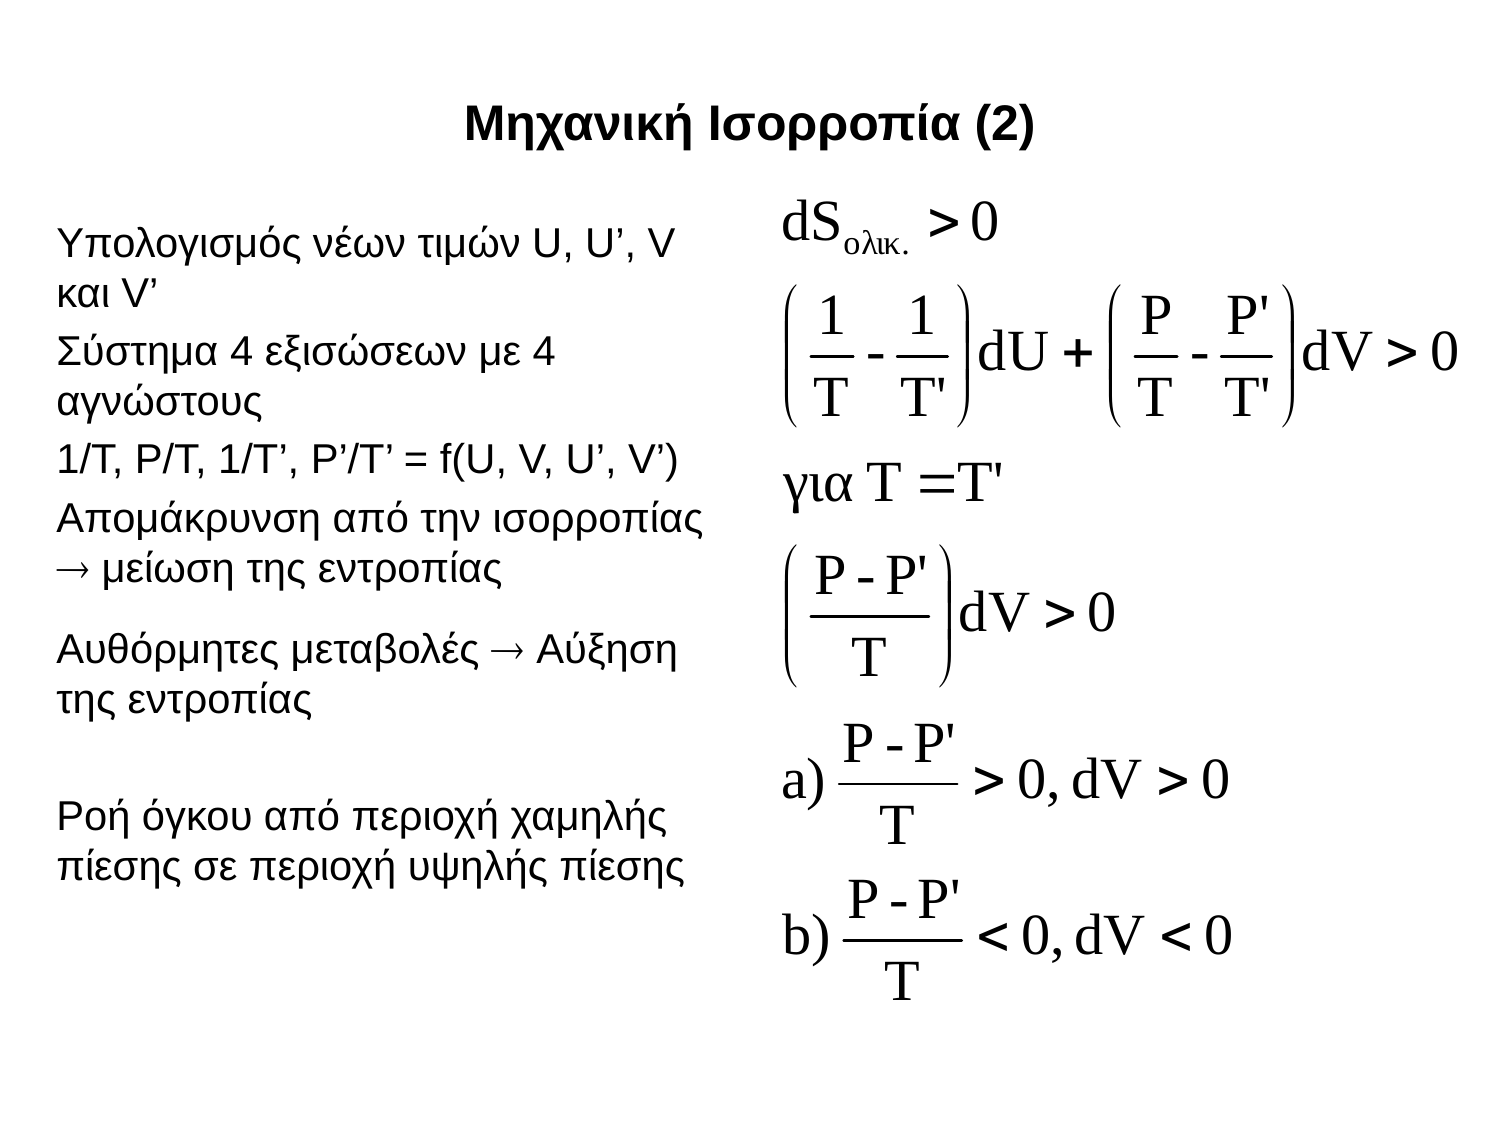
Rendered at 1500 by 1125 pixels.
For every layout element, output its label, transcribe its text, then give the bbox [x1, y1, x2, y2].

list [773, 184, 1470, 1012]
title Μηχανική Ισορροπία (2) [74, 44, 1426, 197]
list Υπολογισμός νέων τιμών U, U’, V και V’ Σύστημα 4 εξισώσεων με 4 αγνώστους 1/T, P/T, 1/T’, P’/T’ = f(U, V, U’, V’) Απομάκρυνση από την ισορροπίας  μείωση της εντροπίας Αυθόρμητες μεταβολές  Αύξηση της εντροπίας Ροή όγκου από περιοχή χαμηλής πίεσης σε περιοχή υψηλής πίεσης [40, 207, 738, 993]
